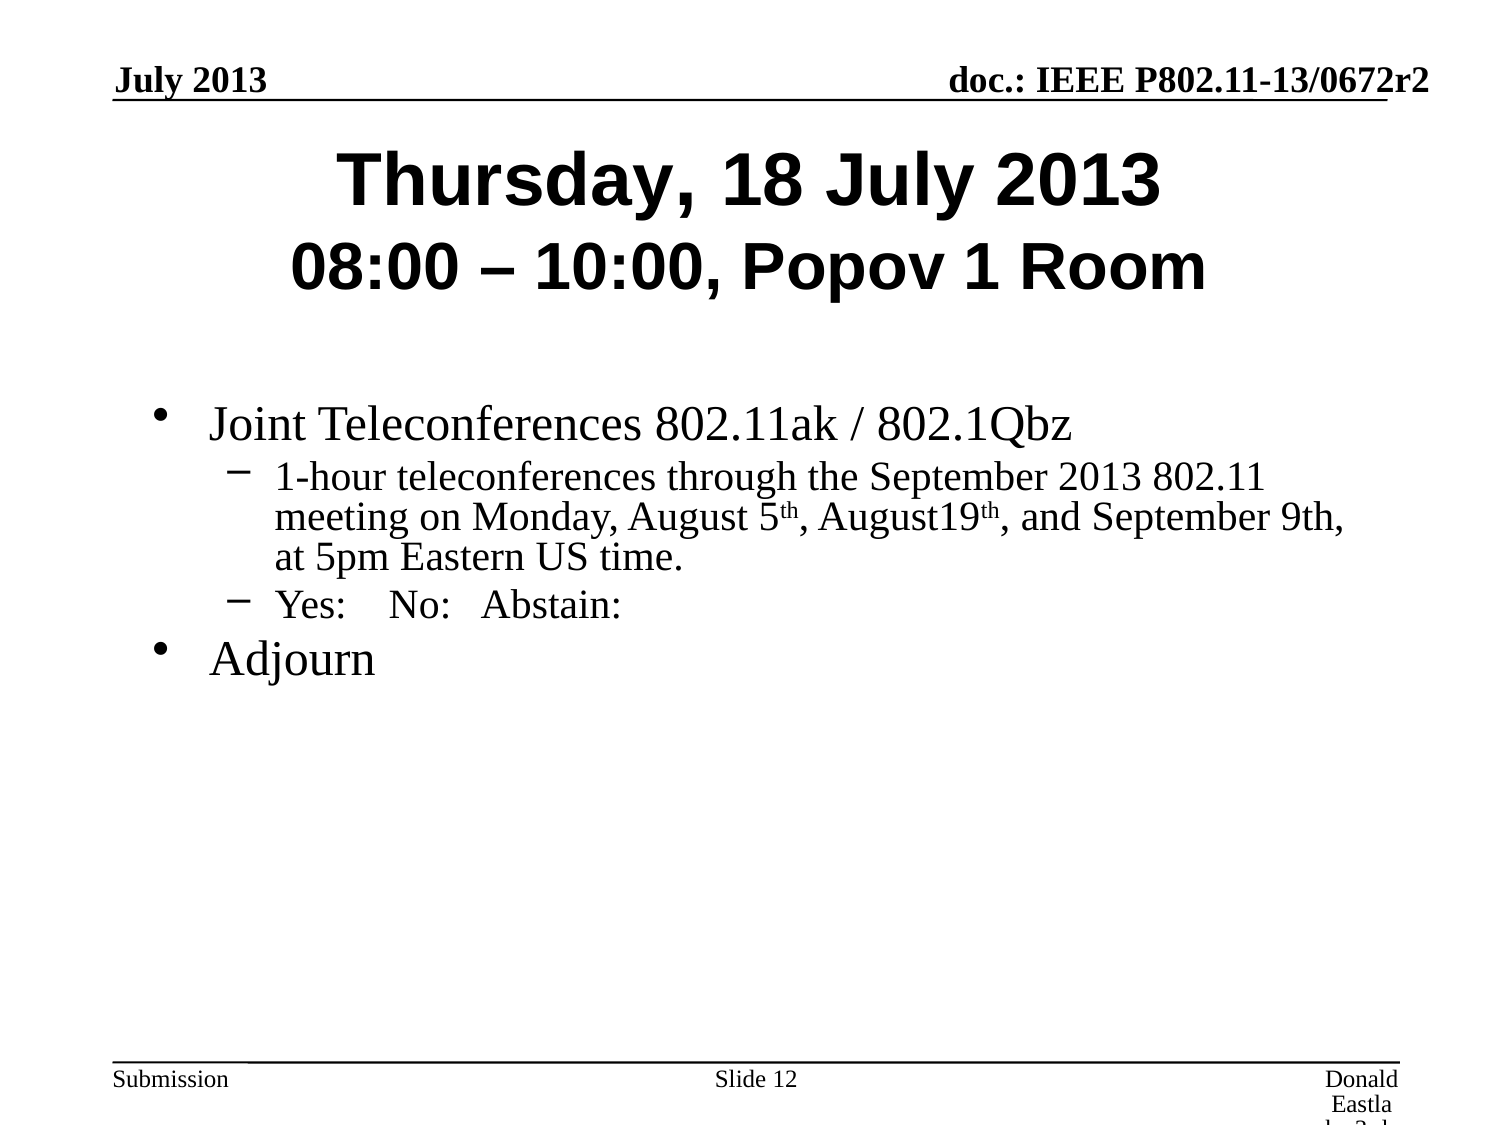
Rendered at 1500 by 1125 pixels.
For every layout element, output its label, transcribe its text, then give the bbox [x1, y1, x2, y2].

footer Donald Eastlake 3rd, Huawei Technologies [1325, 1062, 1402, 1093]
title Thursday, 18 July 2013 08:00 – 10:00, Popov 1 Room [112, 112, 1388, 313]
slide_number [114, 54, 290, 100]
list Joint Teleconferences 802.11ak / 802.1Qbz 1-hour teleconferences through the September 2013 802.11 meeting on Monday, August 5th, August19th, and September 9th, at 5pm Eastern US time. Yes: No: Abstain: Adjourn [137, 324, 1388, 1063]
slide_number Slide 12 [712, 1063, 800, 1093]
